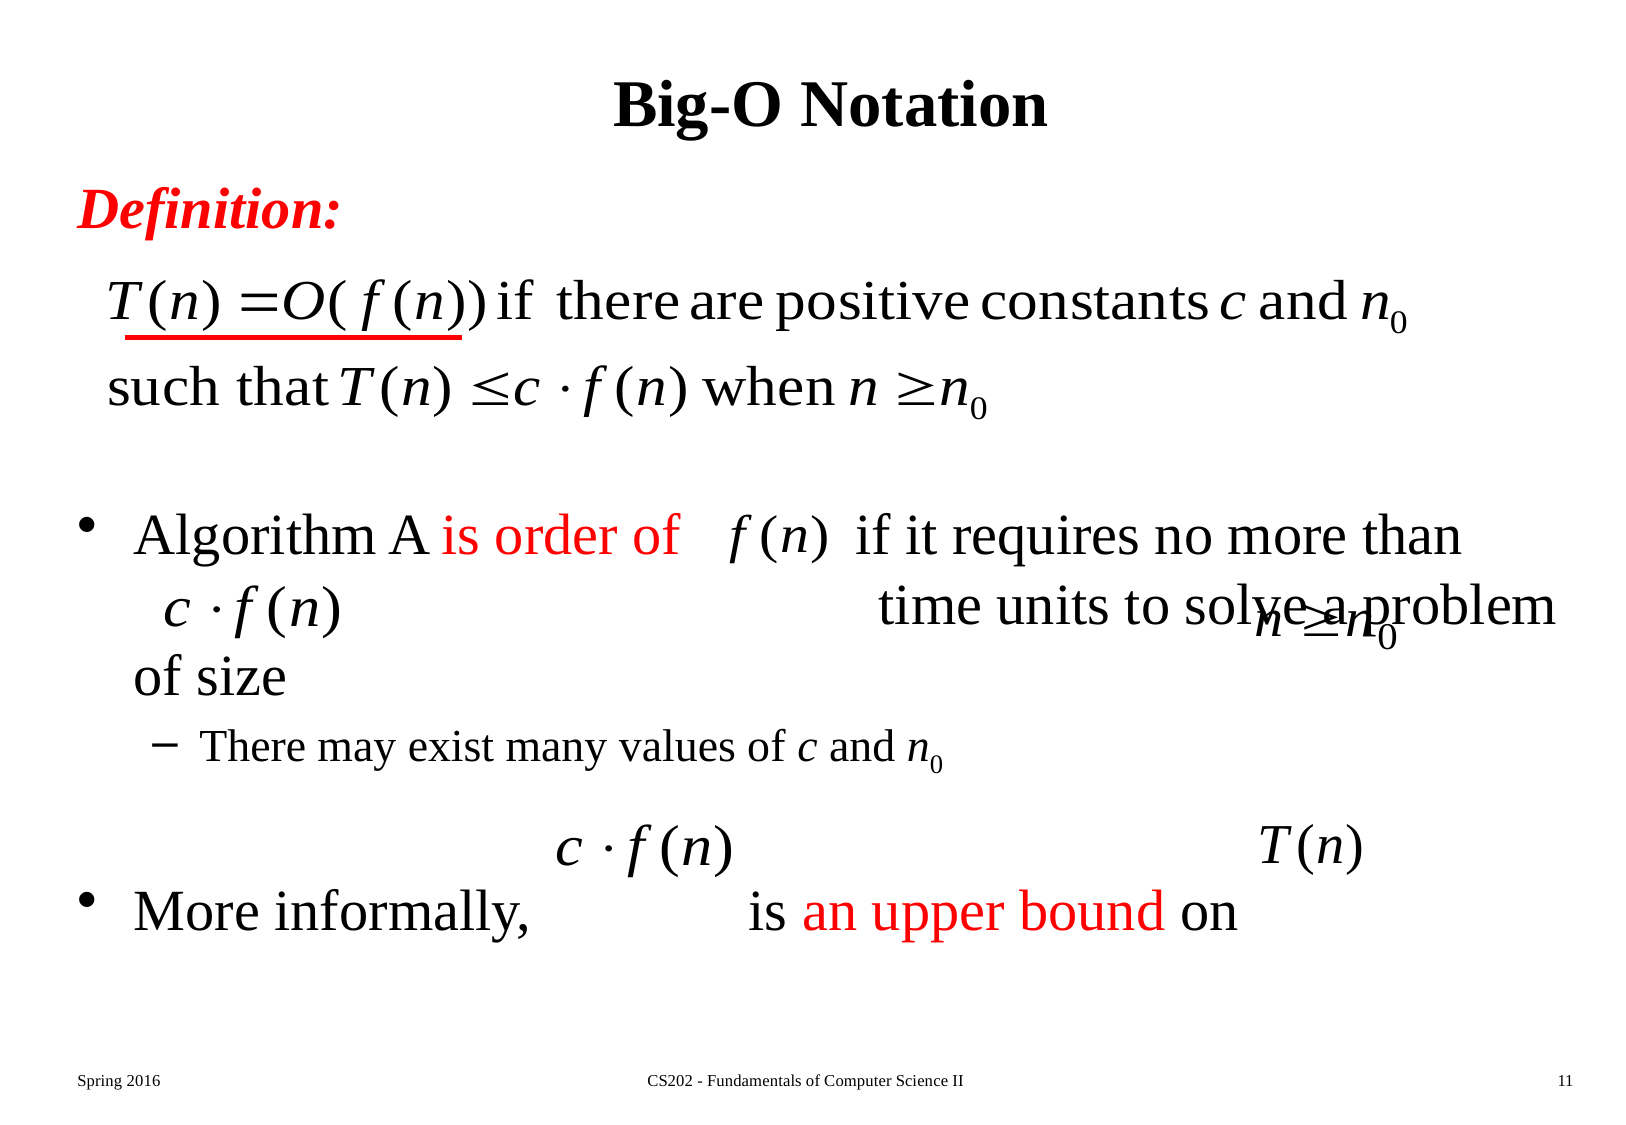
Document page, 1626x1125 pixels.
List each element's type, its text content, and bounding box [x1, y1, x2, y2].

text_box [99, 262, 1438, 433]
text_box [1251, 812, 1375, 888]
slide_number 11 [1249, 1062, 1589, 1101]
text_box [1242, 587, 1407, 658]
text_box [709, 503, 841, 576]
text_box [154, 572, 353, 651]
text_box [547, 812, 746, 890]
title Big-O Notation [62, 24, 1600, 175]
list Definition: Algorithm A is order of if it requires no more than time units to solve a problem of size There may exist many values of c and n0 More informally, is an upper bound on [62, 162, 1588, 1038]
footer CS202 - Fundamentals of Computer Science II [500, 1062, 1111, 1101]
slide_number Spring 2016 [62, 1062, 402, 1101]
